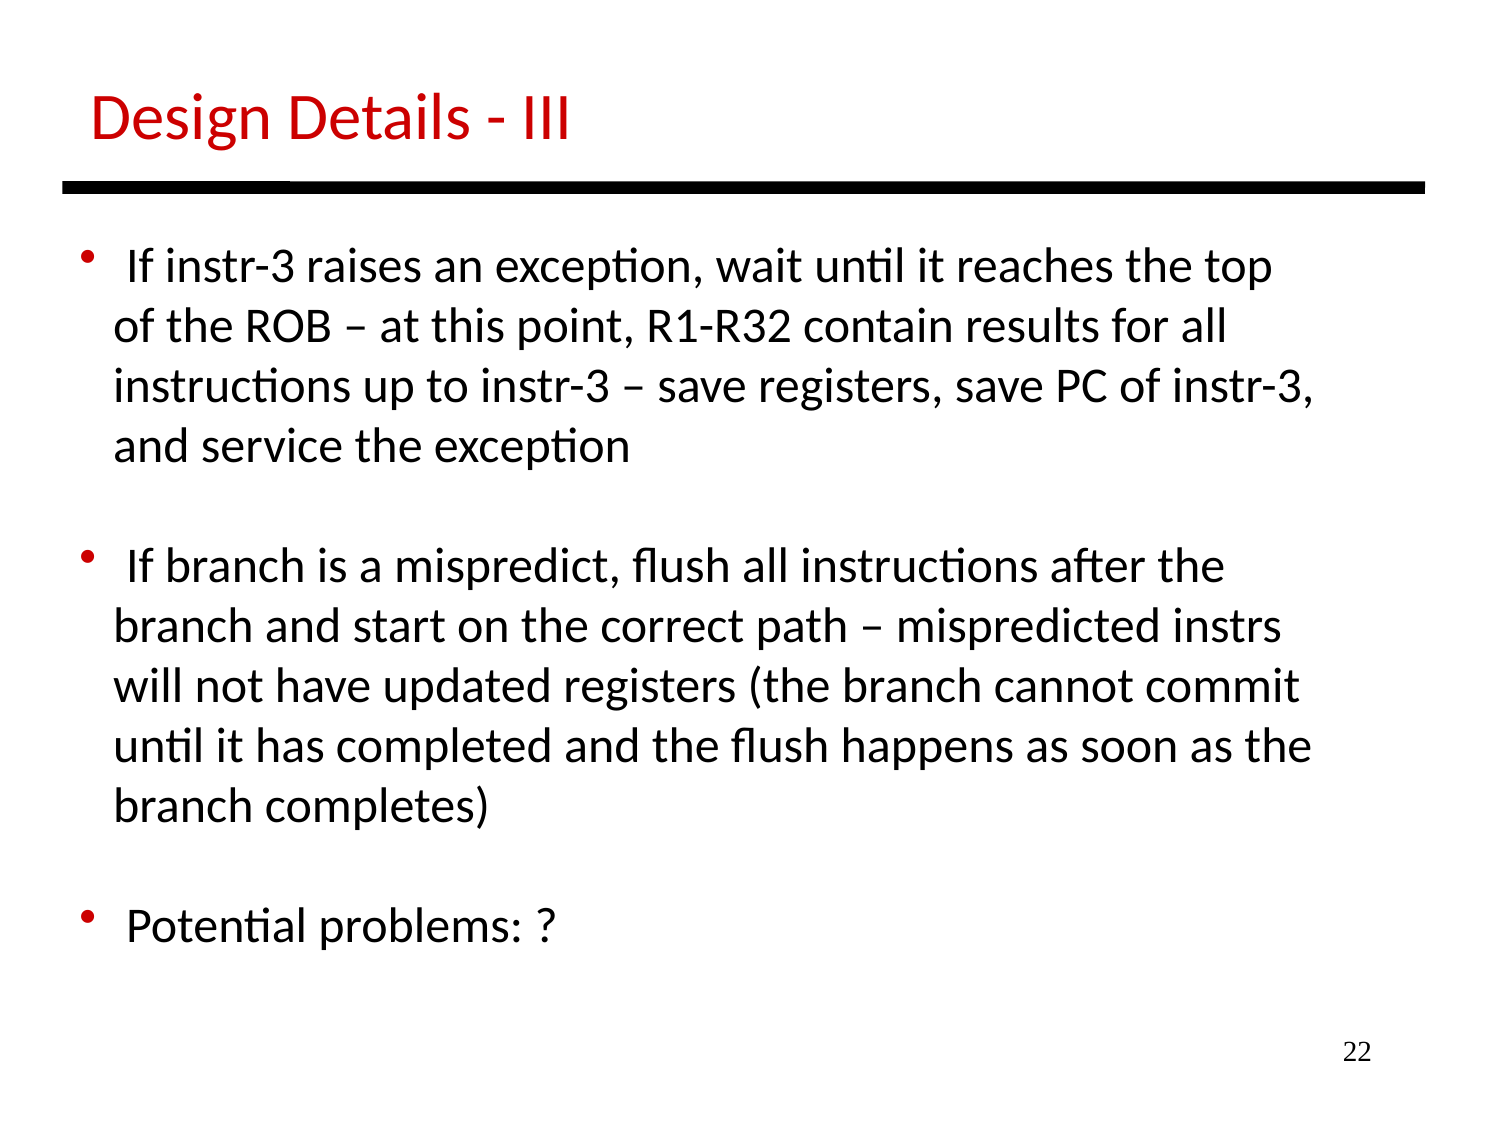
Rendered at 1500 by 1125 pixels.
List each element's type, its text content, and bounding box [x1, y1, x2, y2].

slide_number 22 [1074, 1024, 1388, 1101]
text_box Design Details - III [75, 65, 587, 160]
text_box If instr-3 raises an exception, wait until it reaches the top of the ROB – at this point, R1-R32 contain results for all instructions up to instr-3 – save registers, save PC of instr-3, and service the exception If branch is a mispredict, flush all instructions after the branch and start on the correct path – mispredicted instrs will not have updated registers (the branch cannot commit until it has completed and the flush happens as soon as the branch completes) Potential problems: ? [64, 224, 1330, 960]
